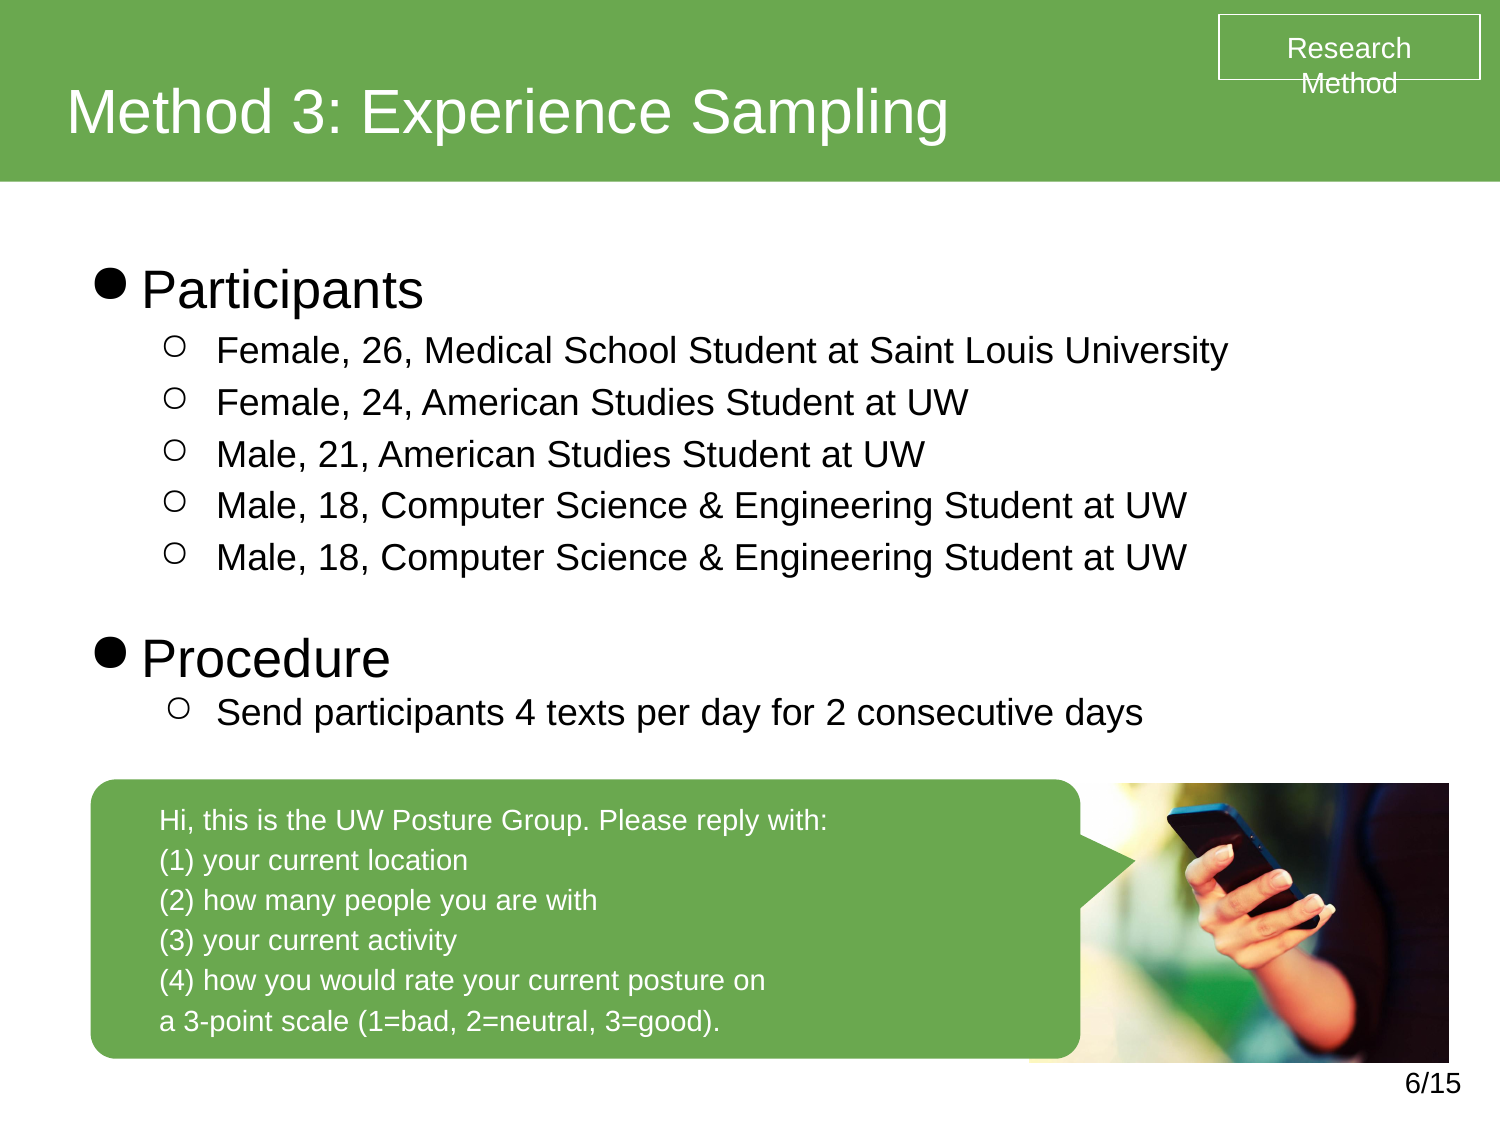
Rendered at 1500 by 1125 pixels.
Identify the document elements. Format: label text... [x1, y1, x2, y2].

text_box [90, 779, 1064, 1059]
subtitle Participants Female, 26, Medical School Student at Saint Louis University Female, 24, American Studies Student at UW Male, 21, American Studies Student at UW Male, 18, Computer Science & Engineering Student at UW Male, 18, Computer Science & Engineering Student at UW Procedure Send participants 4 texts per day for 2 consecutive days [51, 239, 1449, 1046]
picture [1029, 783, 1450, 1064]
slide_number 6/15 [1389, 1038, 1480, 1125]
text_box Research Method [1219, 14, 1480, 80]
title Method 3: Experience Sampling [51, 56, 1449, 182]
text_box Hi, this is the UW Posture Group. Please reply with: (1) your current location (2) how many people you are with (3) your current activity (4) how you would rate your current posture on a 3-point scale (1=bad, 2=neutral, 3=good). [144, 780, 1052, 1094]
